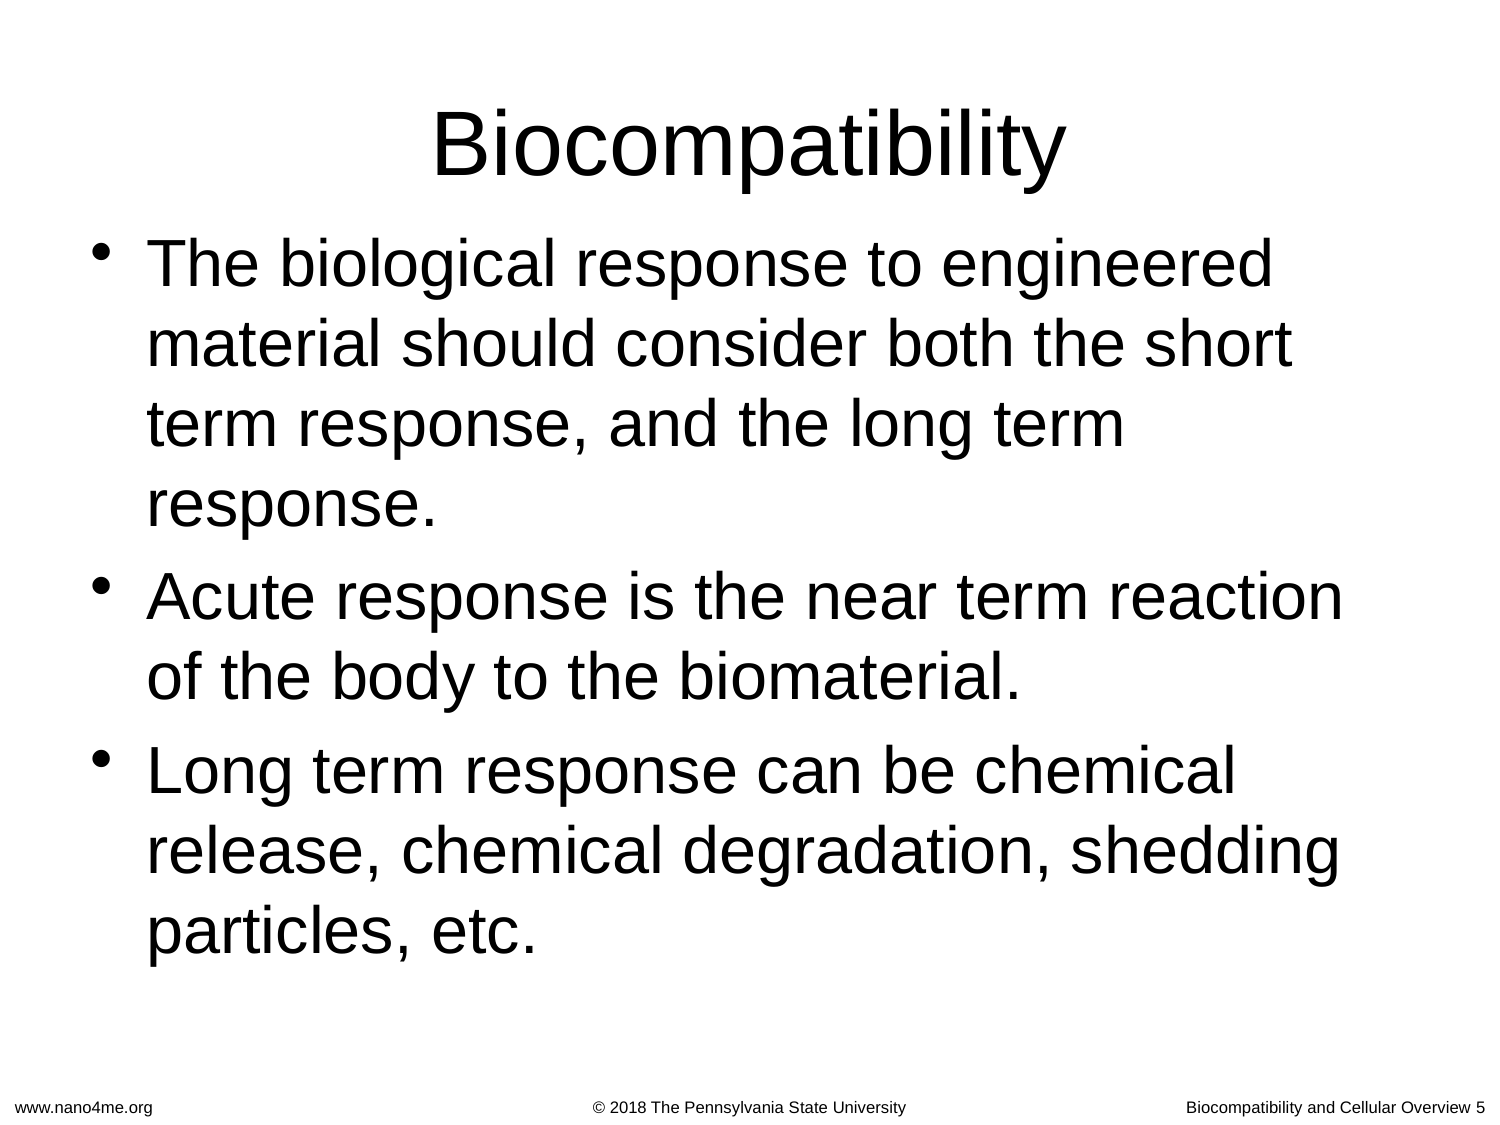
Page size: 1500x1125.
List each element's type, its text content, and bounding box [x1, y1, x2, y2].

list The biological response to engineered material should consider both the short term response, and the long term response. Acute response is the near term reaction of the body to the biomaterial. Long term response can be chemical release, chemical degradation, shedding particles, etc. [74, 212, 1426, 813]
title Biocompatibility [74, 44, 1426, 212]
